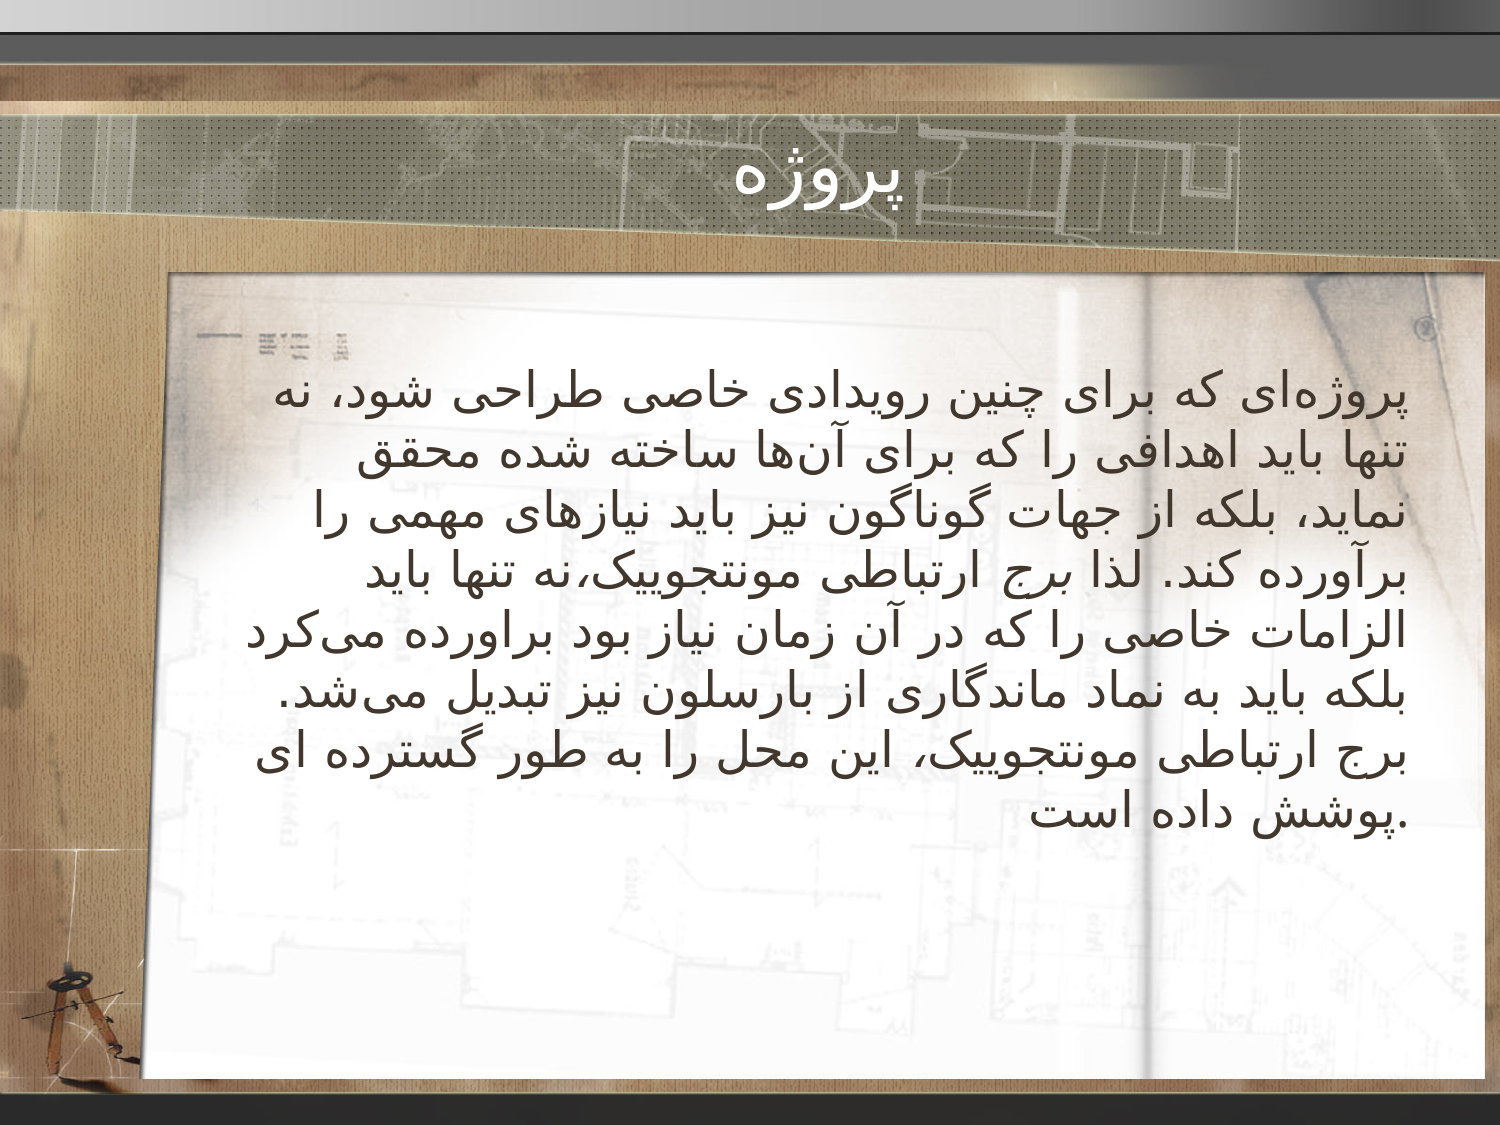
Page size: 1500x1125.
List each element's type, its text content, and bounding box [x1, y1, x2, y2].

picture [0, 0, 1500, 1125]
title پروژه [212, 112, 1425, 213]
list پروژه‌ای که برای چنین رویدادی خاصی طراحی شود، نه تنها باید اهدافی را که برای آن‌ها ساخته شده محقق نماید، بلکه از جهات گوناگون نیز باید نیازهای مهمی را برآورده کند. لذا برج ارتباطی مونتجوییک،نه تنها باید الزامات خاصی را که در آن زمان نیاز بود براورده می‌کرد بلکه باید به نماد ماندگاری از بارسلون نیز تبدیل می‌شد. برج ارتباطی مونتجوییک، این محل را به طور گسترده ای پوشش داده است. [212, 350, 1425, 1080]
